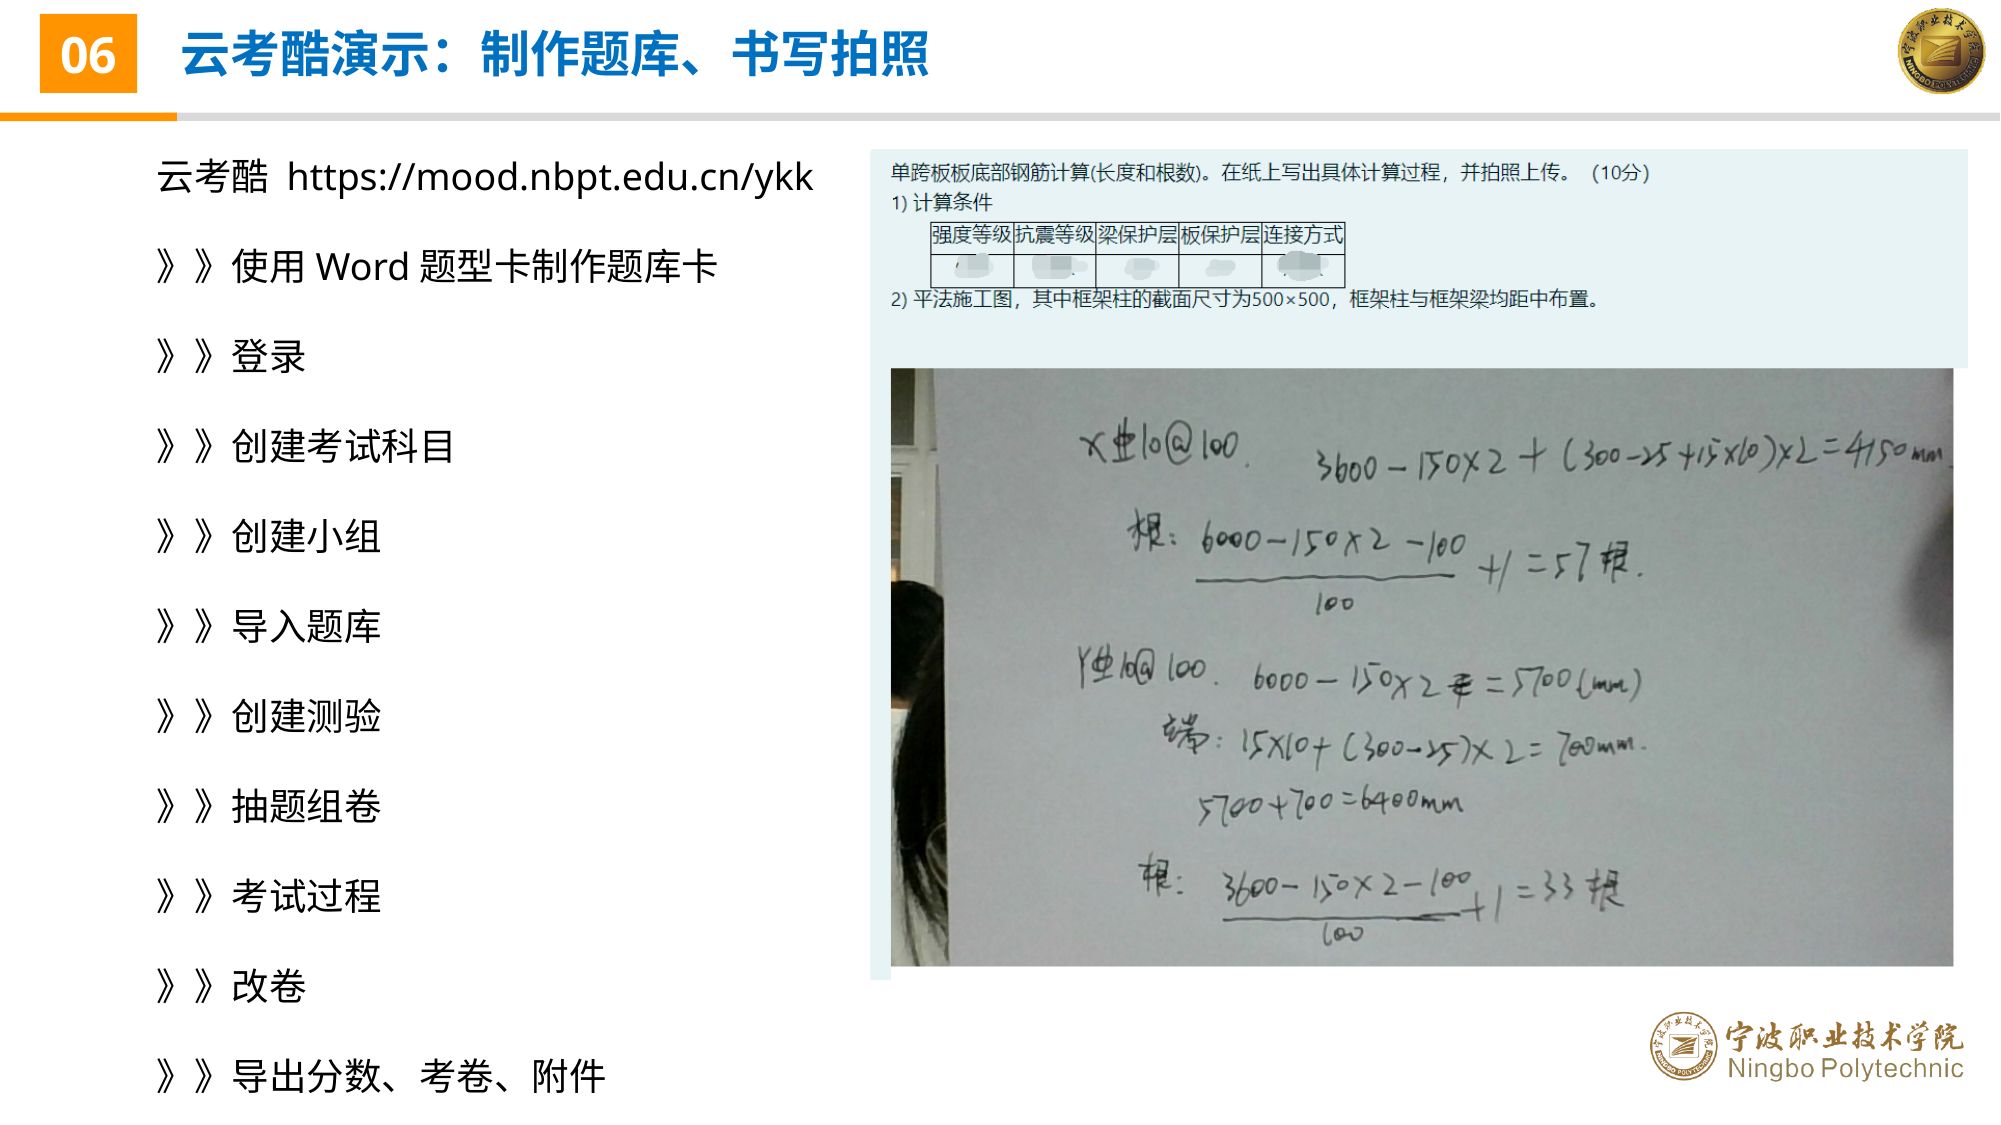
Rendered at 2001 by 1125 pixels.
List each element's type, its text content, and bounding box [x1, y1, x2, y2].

text_box 云考酷演示：制作题库、书写拍照 [165, 15, 1251, 91]
text_box 06 [39, 13, 138, 94]
picture [1895, 6, 1988, 96]
text_box 云考酷 https://mood.nbpt.edu.cn/ykk 》》使用Word题型卡制作题库卡 》》登录 》》创建考试科目 》》创建小组 》》导入题库 》》创建测验 》》抽题组卷 》》考试过程 》》改卷 》》导出分数、考卷、附件 [141, 145, 829, 1106]
picture [1650, 1003, 1974, 1092]
picture [864, 145, 1968, 980]
